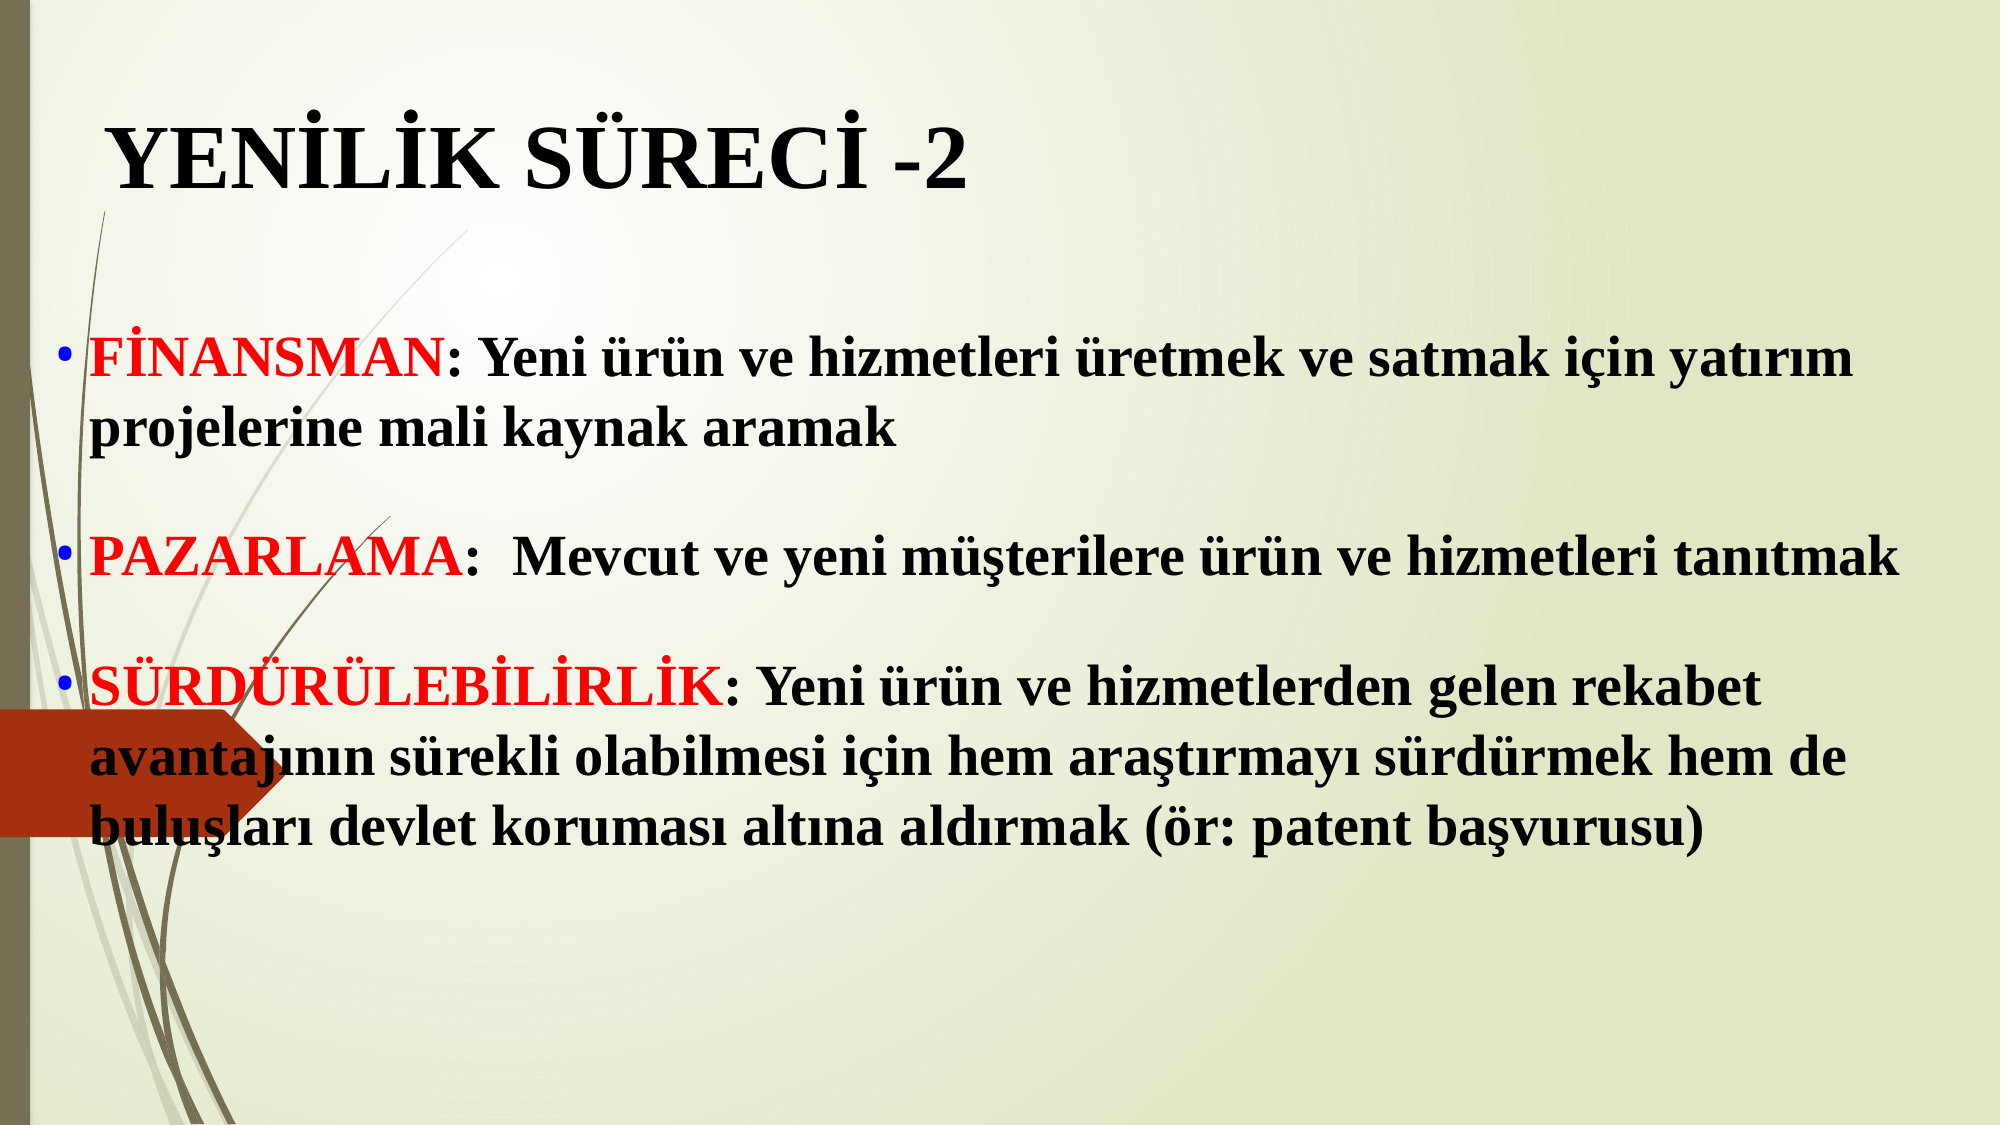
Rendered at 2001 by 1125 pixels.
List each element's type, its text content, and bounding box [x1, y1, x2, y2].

text_box FİNANSMAN: Yeni ürün ve hizmetleri üretmek ve satmak için yatırım projelerine mali kaynak aramak PAZARLAMA: Mevcut ve yeni müşterilere ürün ve hizmetleri tanıtmak SÜRDÜRÜLEBİLİRLİK: Yeni ürün ve hizmetlerden gelen rekabet avantajının sürekli olabilmesi için hem araştırmayı sürdürmek hem de buluşları devlet koruması altına aldırmak (ör: patent başvurusu) [0, 242, 1936, 865]
text_box YENİLİK SÜRECİ -2 [88, 88, 1090, 215]
